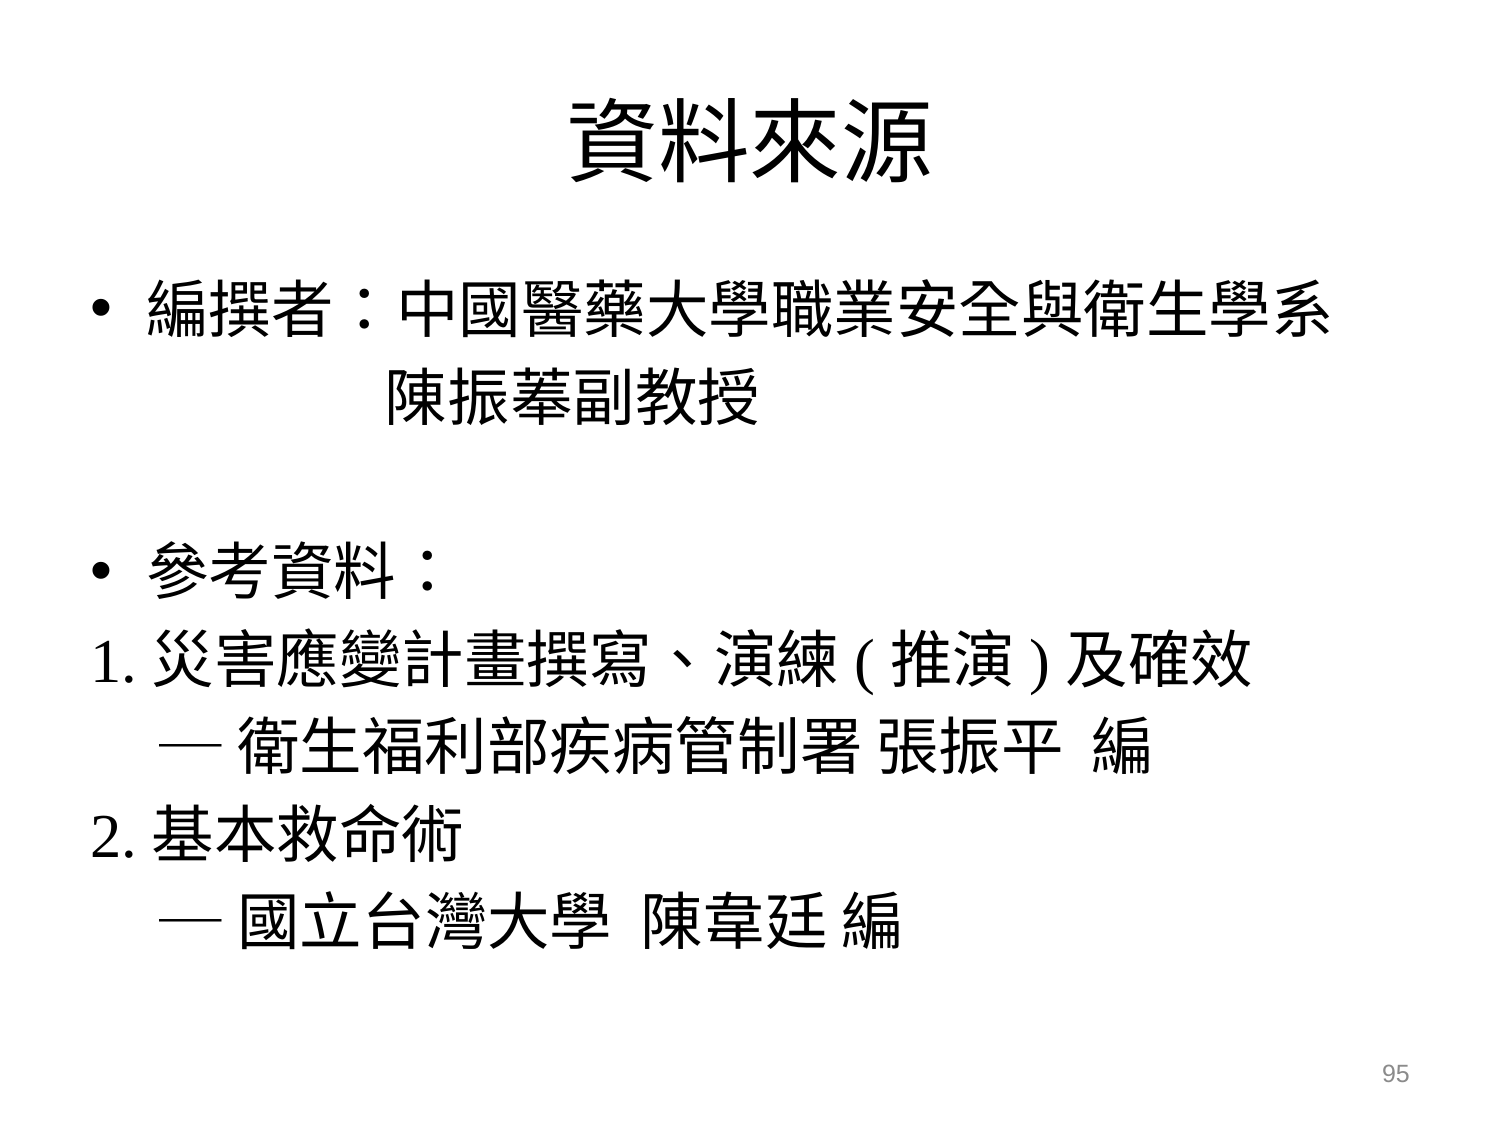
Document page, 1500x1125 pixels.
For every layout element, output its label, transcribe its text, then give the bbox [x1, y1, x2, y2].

slide_number 95 [1074, 1042, 1425, 1103]
title 資料來源 [74, 44, 1426, 233]
list 編撰者：中國醫藥大學職業安全與衛生學系 陳振菶副教授 參考資料： 1.災害應變計畫撰寫、演練(推演)及確效 ─衛生福利部疾病管制署 張振平 編 2.基本救命術 ─國立台灣大學 陳韋廷 編 [74, 262, 1459, 1006]
